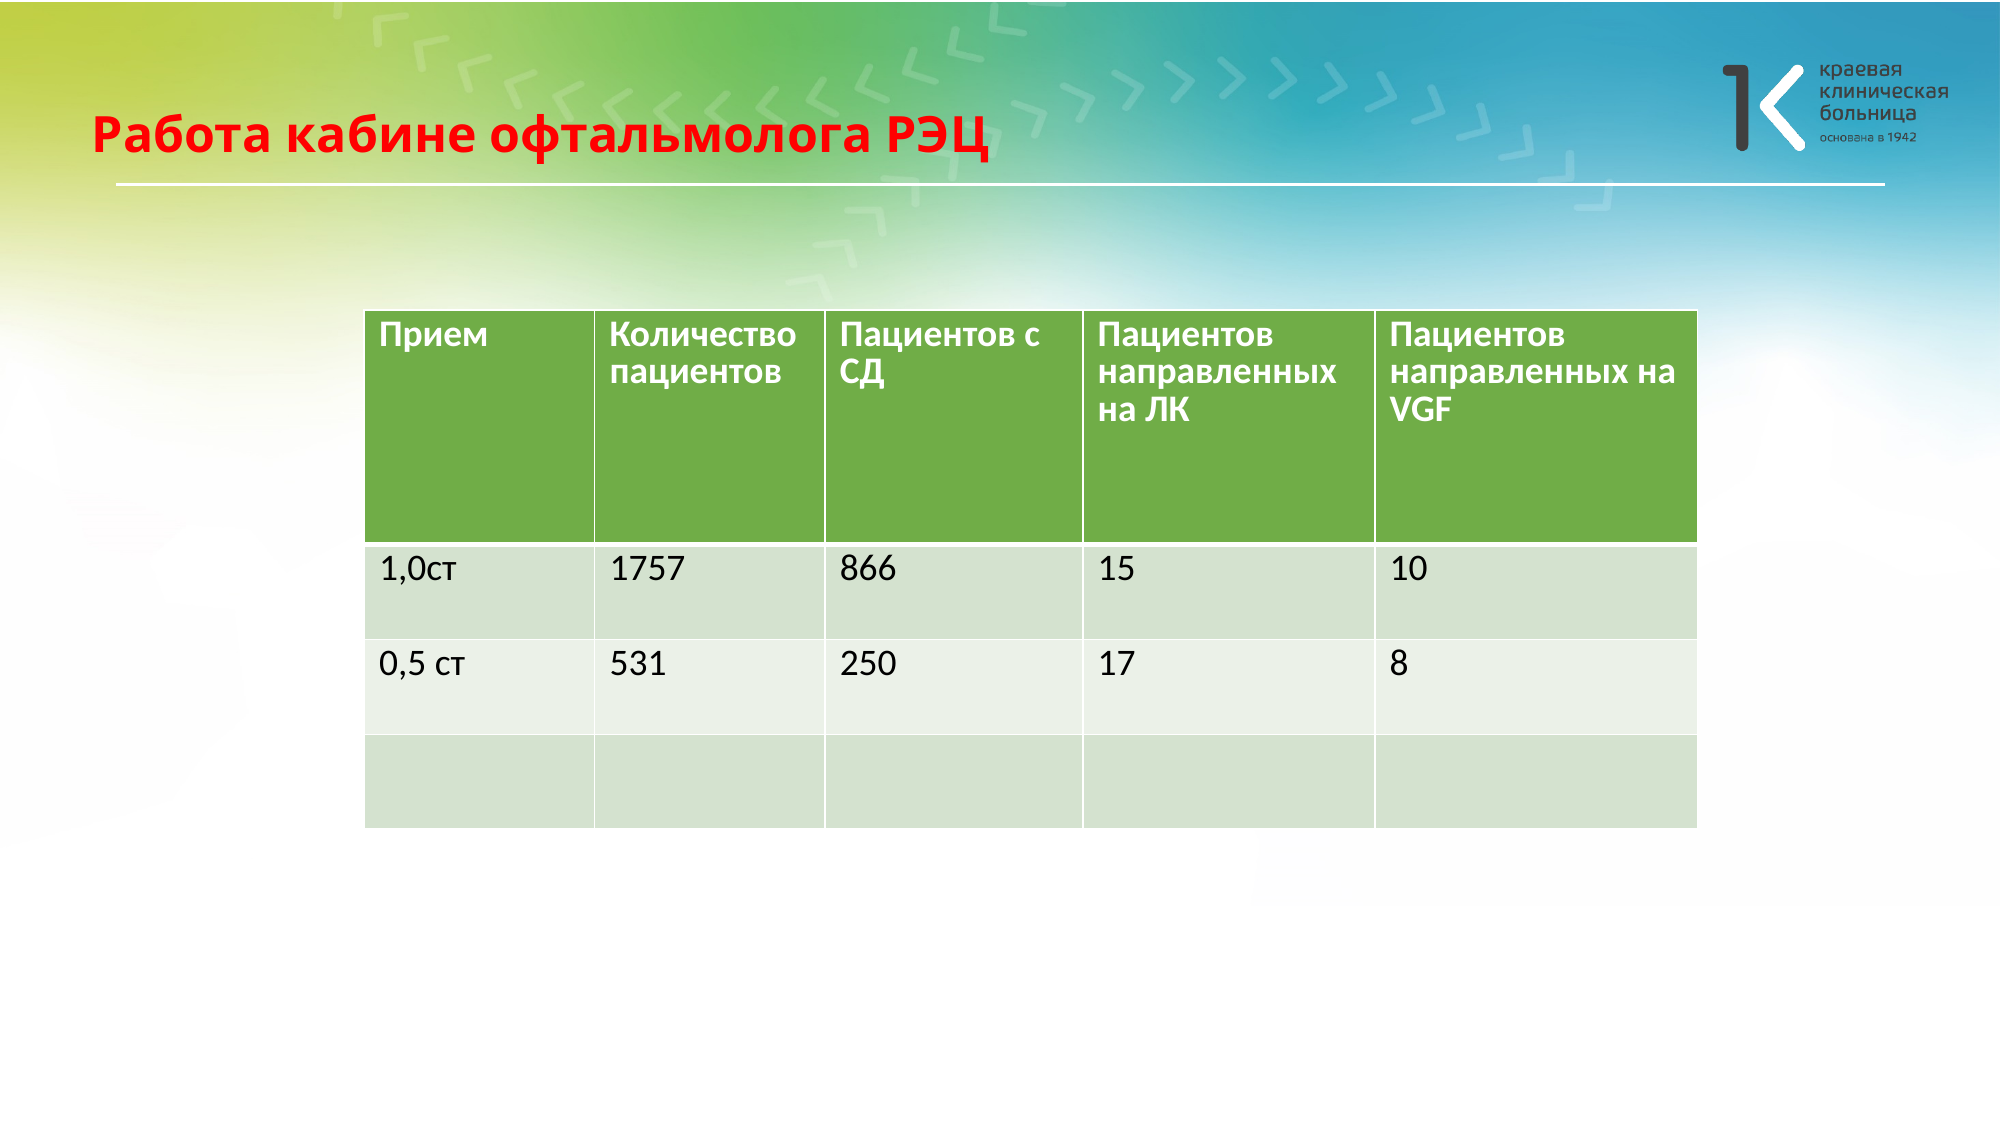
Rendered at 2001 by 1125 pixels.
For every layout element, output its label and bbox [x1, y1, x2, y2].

picture [0, 2, 2000, 906]
